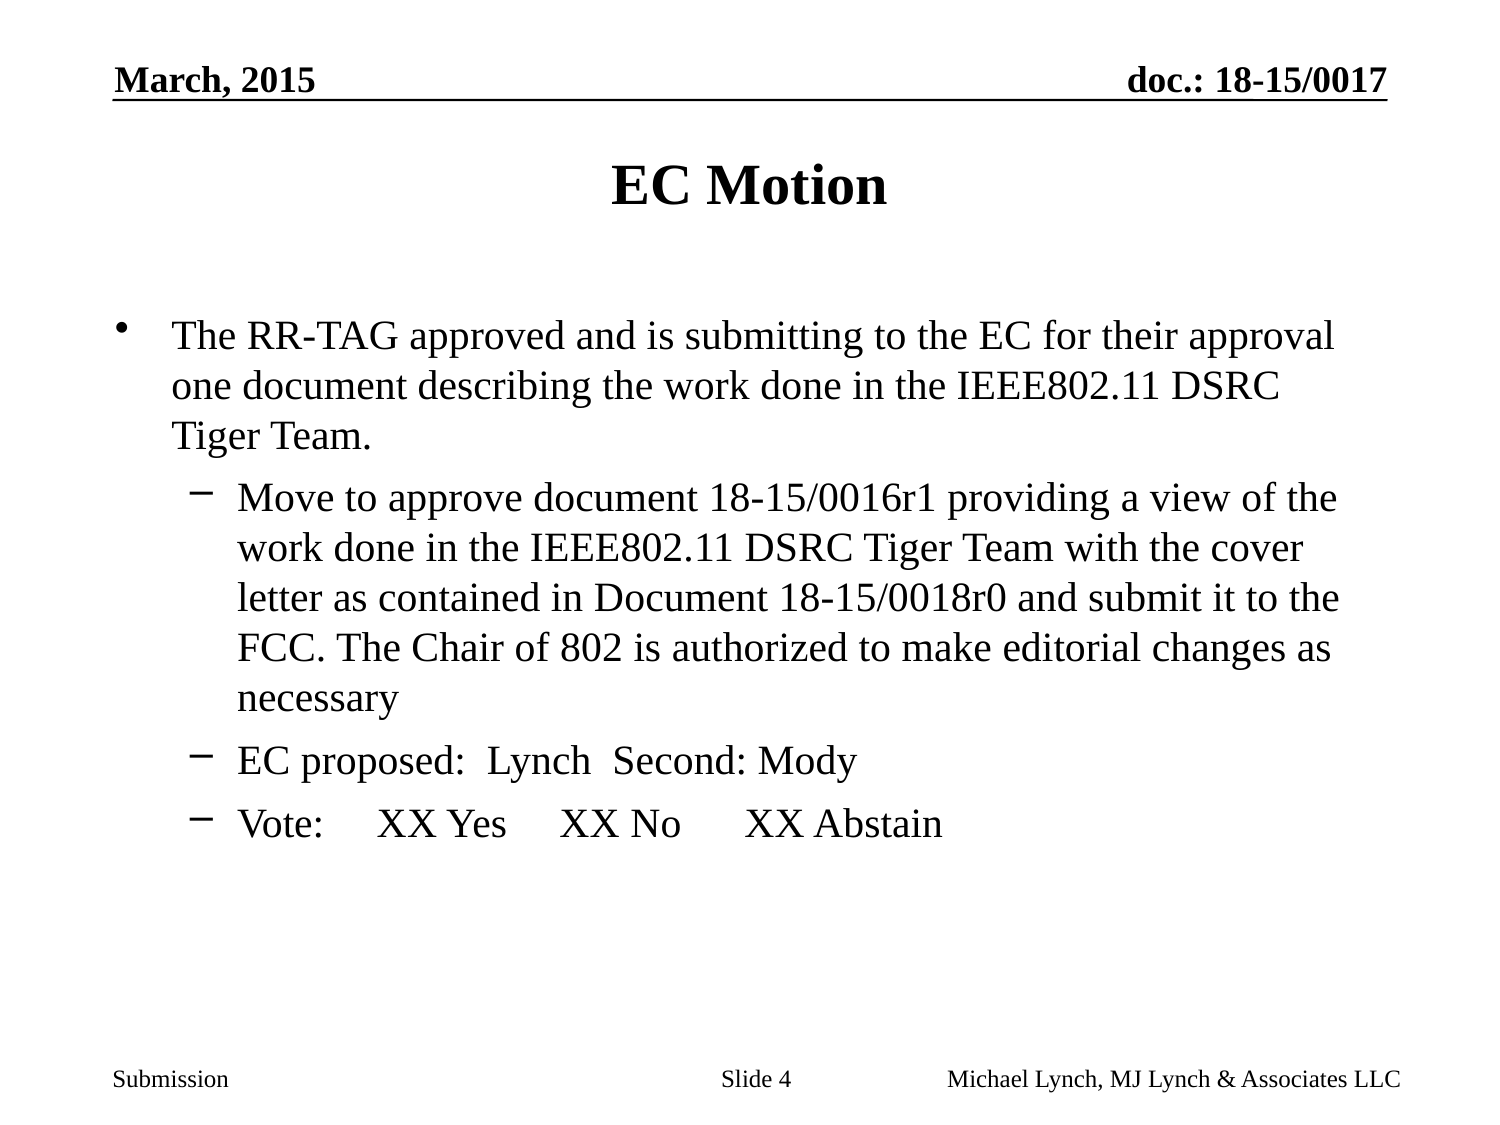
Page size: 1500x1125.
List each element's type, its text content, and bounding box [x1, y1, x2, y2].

list The RR-TAG approved and is submitting to the EC for their approval one document describing the work done in the IEEE802.11 DSRC Tiger Team. Move to approve document 18-15/0016r1 providing a view of the work done in the IEEE802.11 DSRC Tiger Team with the cover letter as contained in Document 18-15/0018r0 and submit it to the FCC. The Chair of 802 is authorized to make editorial changes as necessary EC proposed: Lynch Second: Mody Vote: XX Yes XX No XX Abstain [99, 299, 1376, 988]
title EC Motion [112, 112, 1388, 251]
footer Michael Lynch, MJ Lynch & Associates LLC [941, 1061, 1402, 1093]
slide_number Slide 4 [712, 1061, 800, 1093]
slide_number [114, 54, 318, 101]
